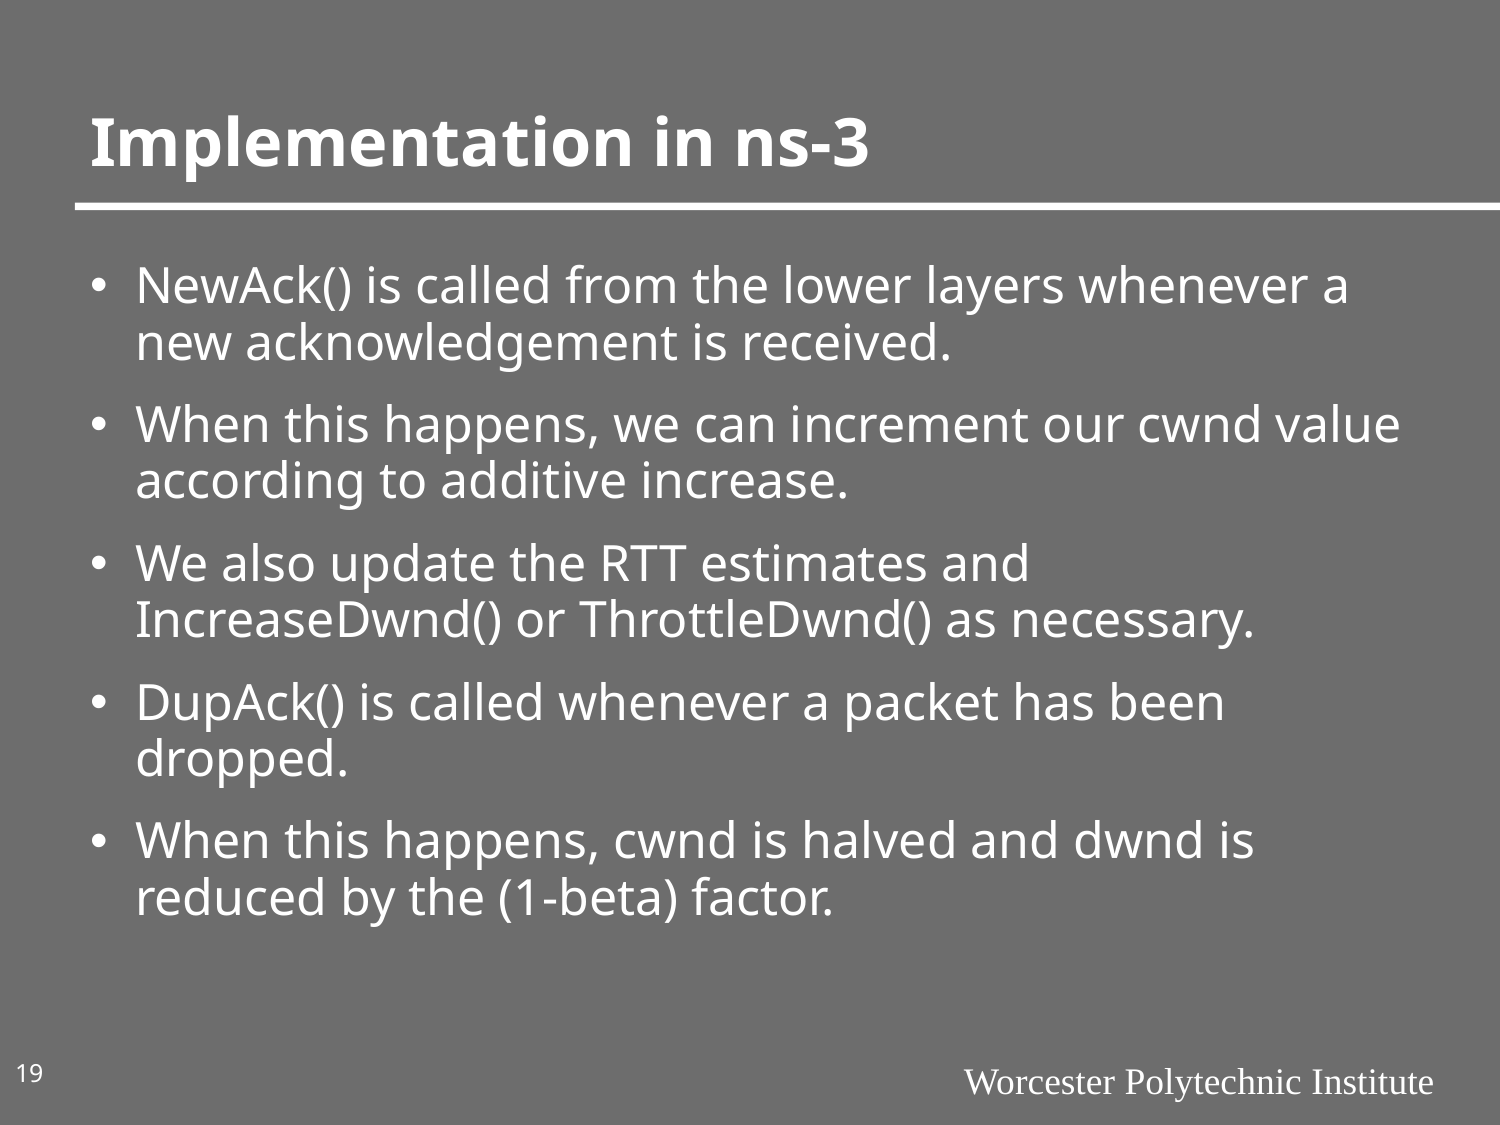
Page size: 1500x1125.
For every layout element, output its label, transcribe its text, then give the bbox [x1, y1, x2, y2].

list NewAck() is called from the lower layers whenever a new acknowledgement is received. When this happens, we can increment our cwnd value according to additive increase. We also update the RTT estimates and IncreaseDwnd() or ThrottleDwnd() as necessary. DupAck() is called whenever a packet has been dropped. When this happens, cwnd is halved and dwnd is reduced by the (1-beta) factor. [75, 249, 1425, 1013]
slide_number 19 [0, 1048, 75, 1100]
title Implementation in ns-3 [75, 56, 1425, 188]
